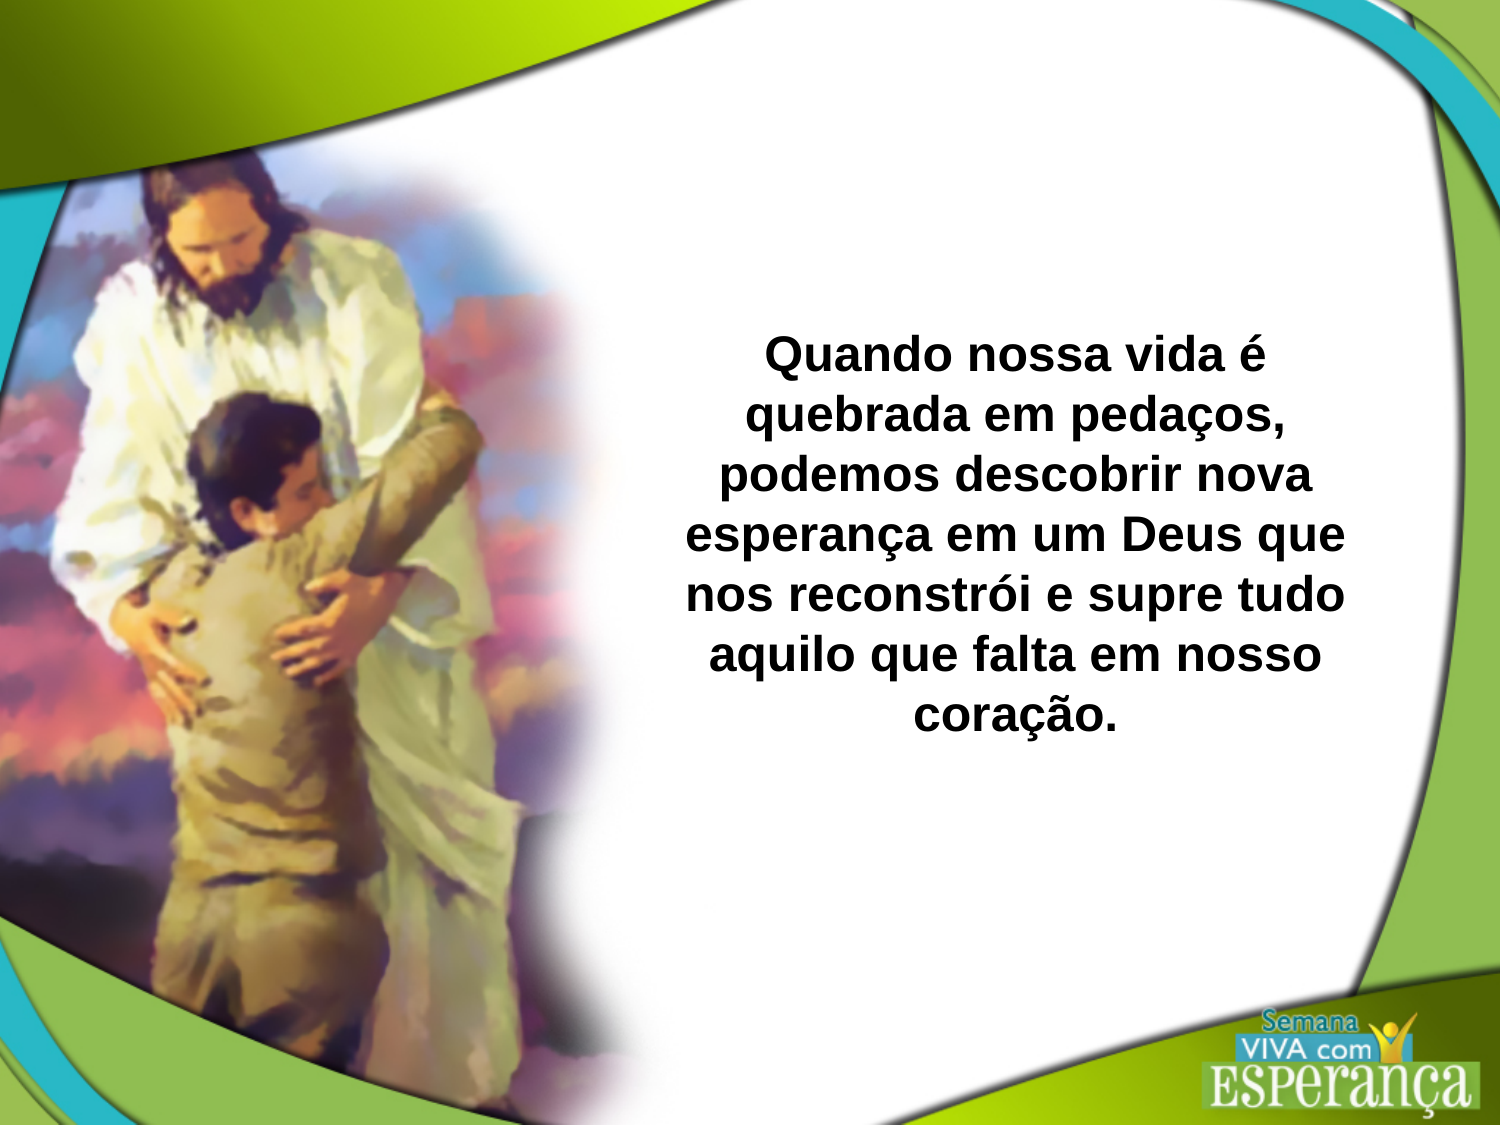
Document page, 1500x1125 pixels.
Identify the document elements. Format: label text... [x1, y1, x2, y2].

picture [0, 0, 1500, 1125]
text_box Quando nossa vida é quebrada em pedaços, podemos descobrir nova esperança em um Deus que nos reconstrói e supre tudo aquilo que falta em nosso coração. [667, 314, 1365, 750]
